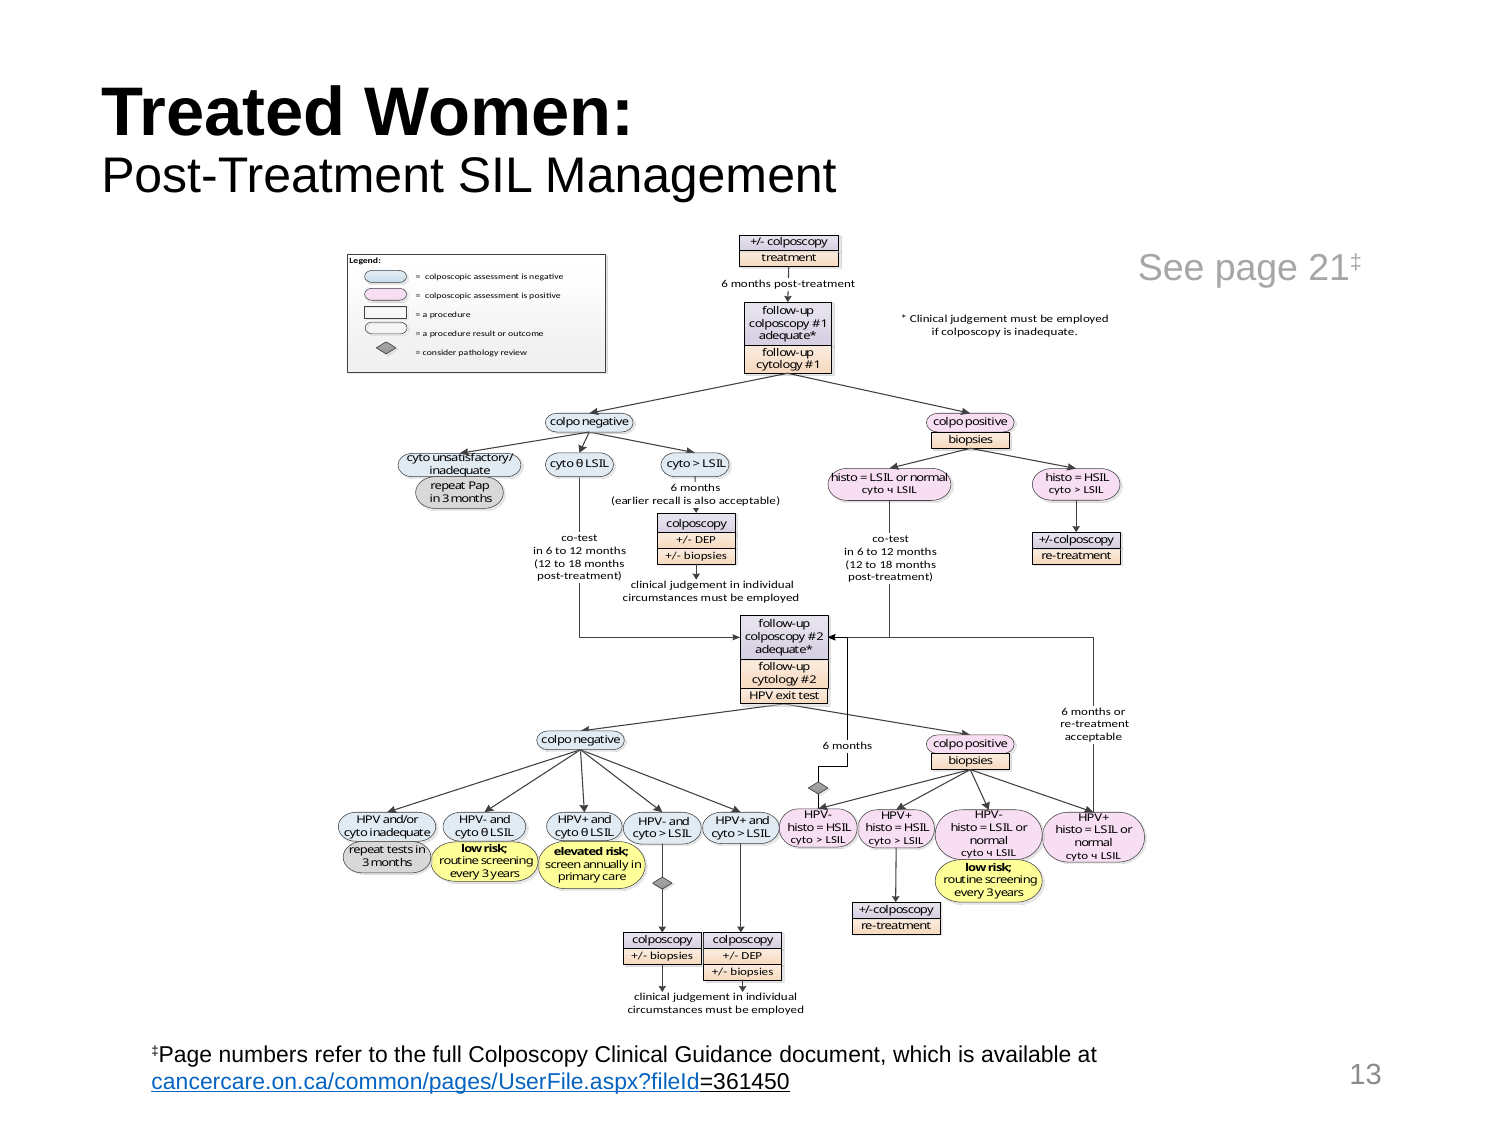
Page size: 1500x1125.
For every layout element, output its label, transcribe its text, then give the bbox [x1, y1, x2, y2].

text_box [335, 232, 1147, 1017]
text_box See page 21‡ [1147, 235, 1410, 296]
text_box ‡Page numbers refer to the full Colposcopy Clinical Guidance document, which is available at cancercare.on.ca/common/pages/UserFile.aspx?fileId=361450 [136, 1031, 1410, 1102]
title Treated Women: Post-Treatment SIL Management [86, 66, 1397, 214]
